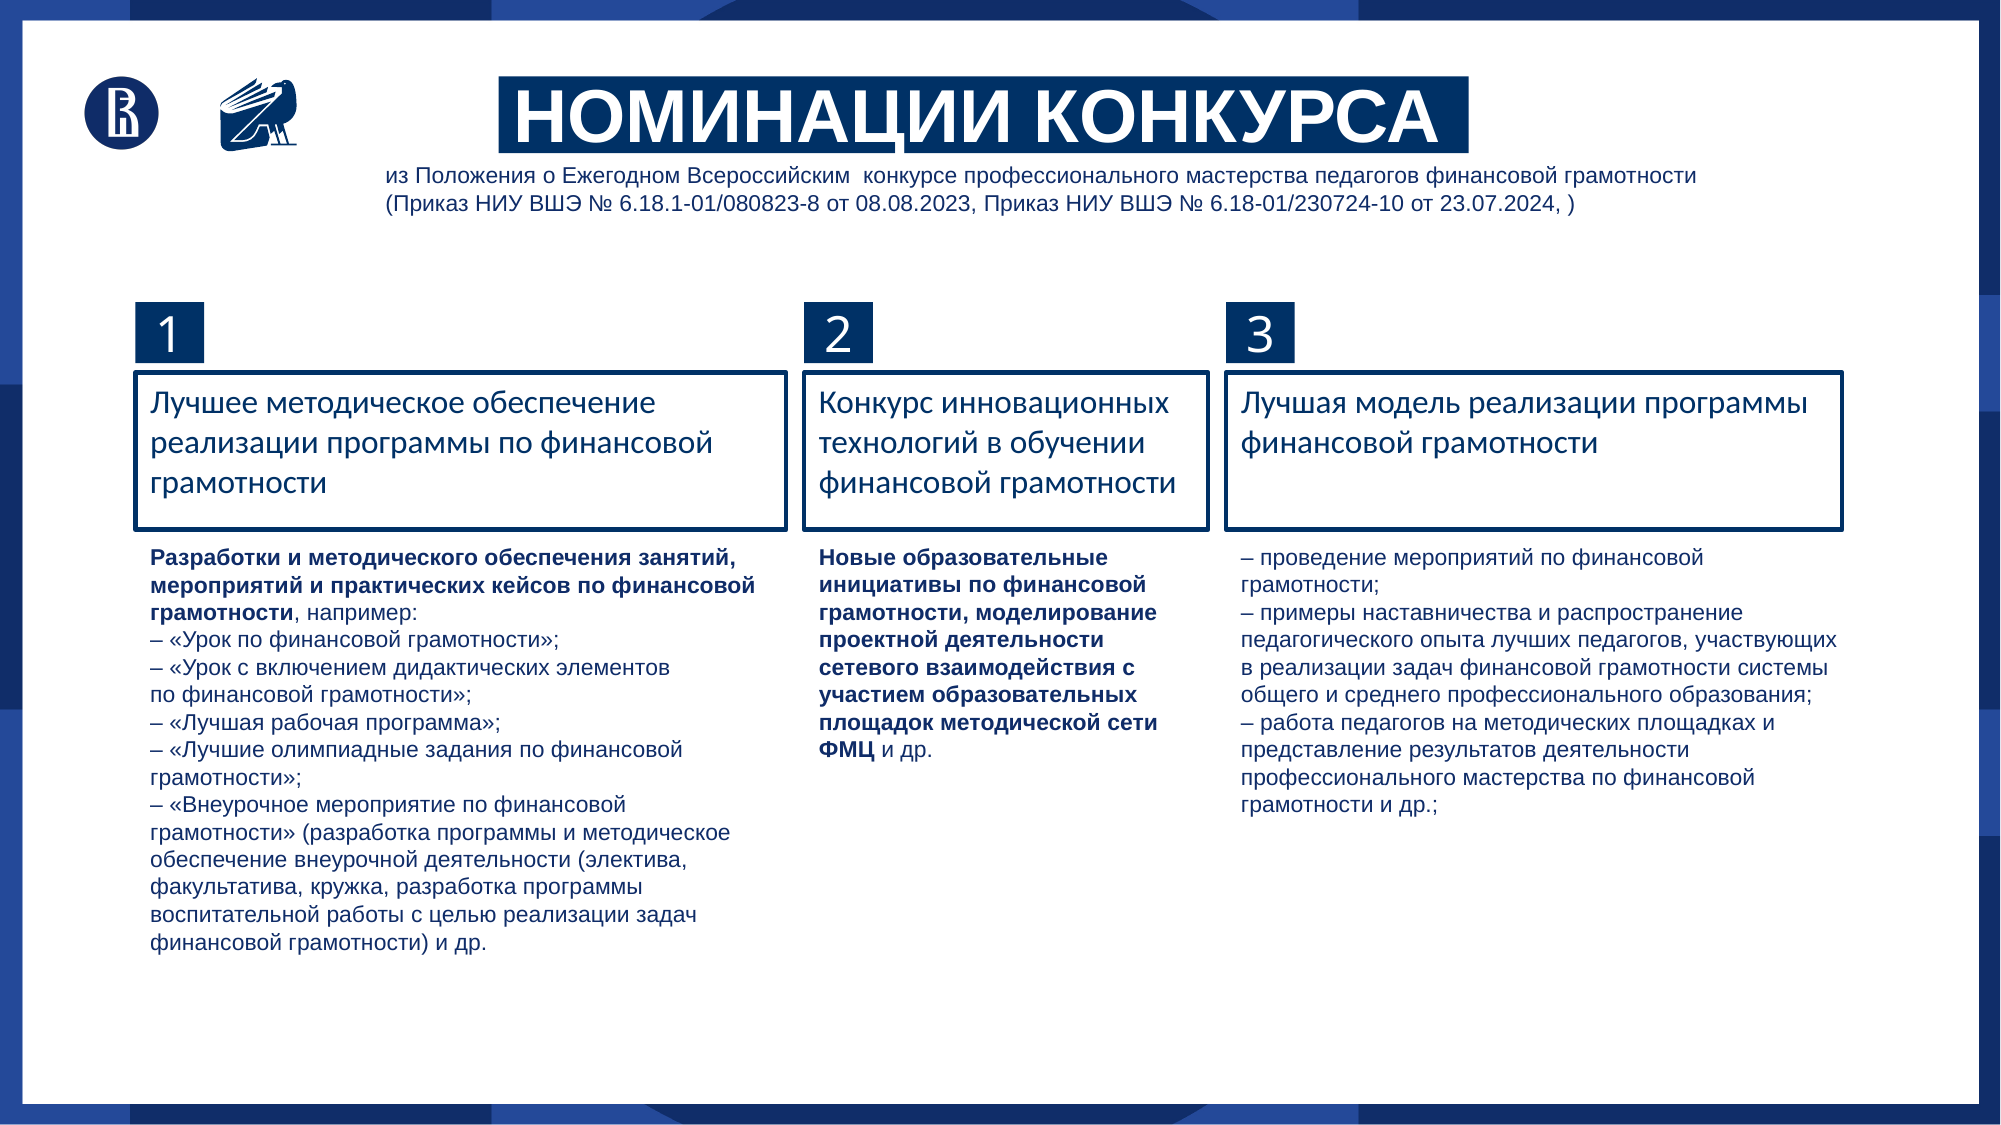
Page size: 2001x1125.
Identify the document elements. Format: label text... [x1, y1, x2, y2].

text_box 3 [1226, 302, 1295, 364]
text_box Конкурс инновационных технологий в обучении финансовой грамотности [804, 372, 1209, 530]
text_box Номинации конкурса [498, 76, 1469, 153]
text_box – проведение мероприятий по финансовой грамотности; – примеры наставничества и распространение педагогического опыта лучших педагогов, участвующих в реализации задач финансовой грамотности системы общего и среднего профессионального образования; – работа педагогов на методических площадках и представление результатов деятельности профессионального мастерства по финансовой грамотности и др.; [1226, 535, 1865, 825]
text_box Новые образовательные инициативы по финансовой грамотности, моделирование проектной деятельности сетевого взаимодействия с участием образовательных площадок методической сети ФМЦ и др. [804, 535, 1209, 770]
text_box из Положения о Ежегодном Всероссийским конкурсе профессионального мастерства педагогов финансовой грамотности (Приказ НИУ ВШЭ № 6.18.1-01/080823-8 от 08.08.2023, Приказ НИУ ВШЭ № 6.18-01/230724-10 от 23.07.2024, ) [370, 153, 1802, 223]
text_box Разработки и методического обеспечения занятий, мероприятий и практических кейсов по финансовой грамотности, например: – «Урок по финансовой грамотности»; – «Урок с включением дидактических элементов по финансовой грамотности»; – «Лучшая рабочая программа»; – «Лучшие олимпиадные задания по финансовой грамотности»; – «Внеурочное мероприятие по финансовой грамотности» (разработка программы и методическое обеспечение внеурочной деятельности (электива, факультатива, кружка, разработка программы воспитательной работы с целью реализации задач финансовой грамотности) и др. [135, 535, 787, 962]
text_box 2 [804, 302, 873, 364]
text_box Лучшая модель реализации программы финансовой грамотности [1226, 372, 1843, 530]
text_box Лучшее методическое обеспечение реализации программы по финансовой грамотности [135, 372, 787, 530]
text_box 1 [135, 302, 205, 364]
picture [0, 0, 2001, 1125]
